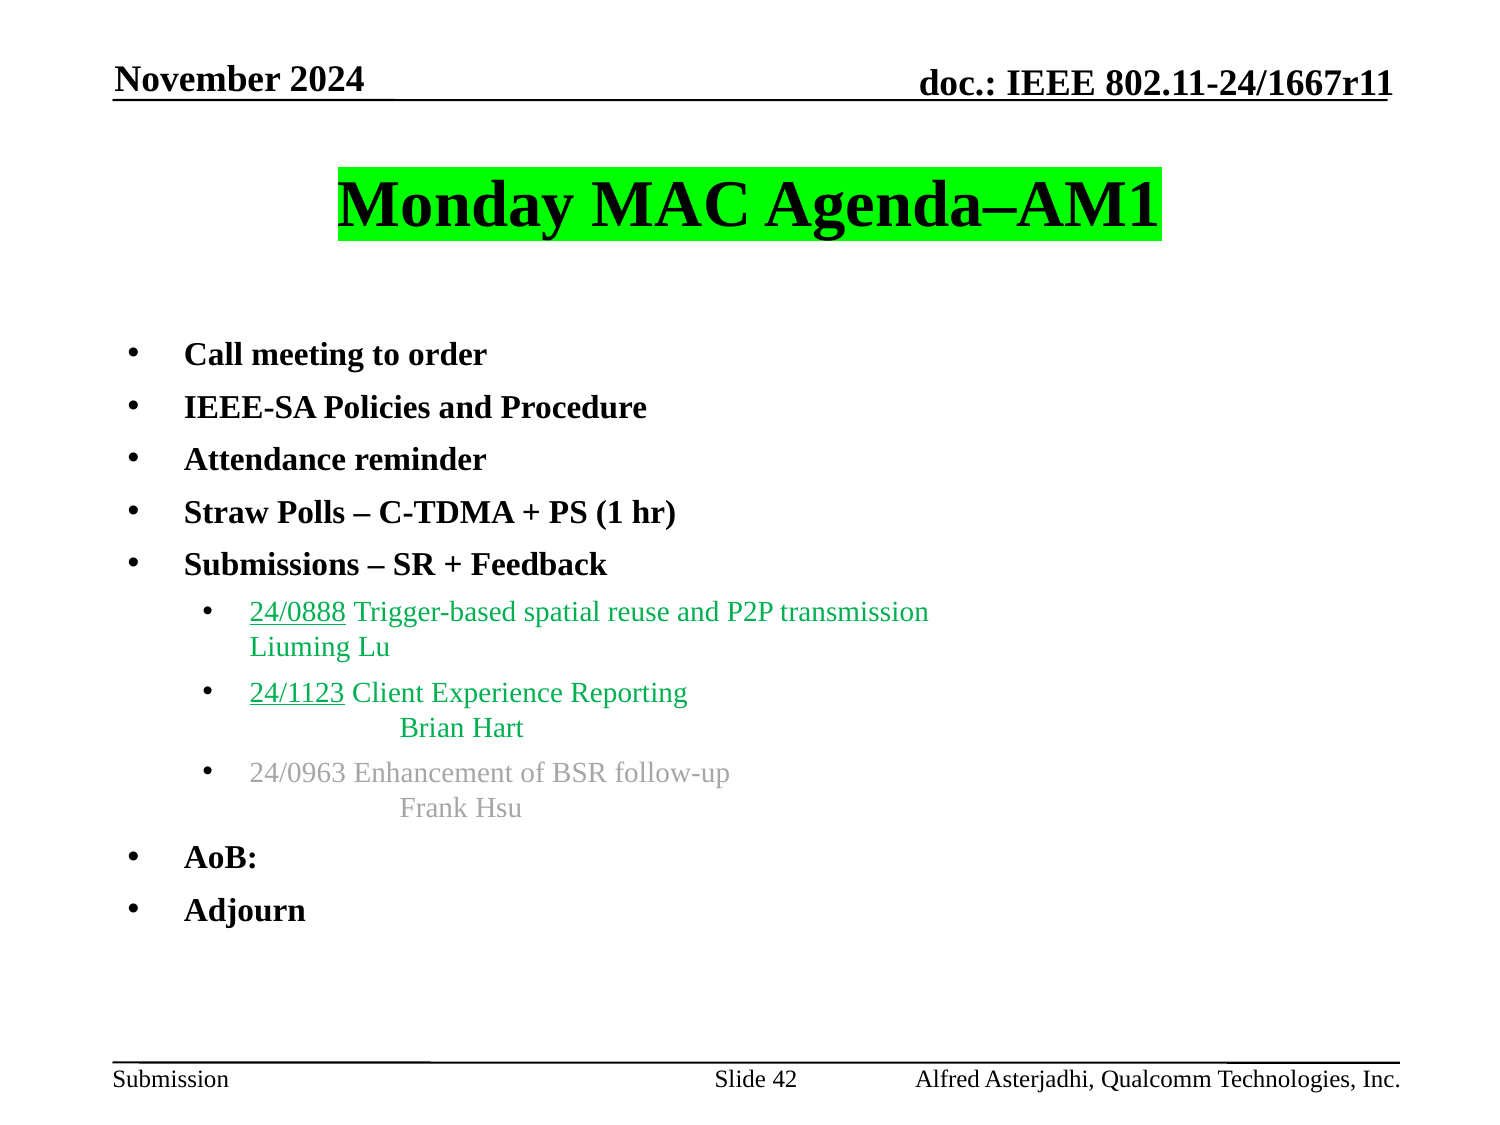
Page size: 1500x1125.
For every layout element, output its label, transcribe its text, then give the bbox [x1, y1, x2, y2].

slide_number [114, 54, 423, 100]
footer Alfred Asterjadhi, Qualcomm Technologies, Inc. [878, 1061, 1402, 1093]
list Call meeting to order IEEE-SA Policies and Procedure Attendance reminder Straw Polls – C-TDMA + PS (1 hr) Submissions – SR + Feedback 24/0888 Trigger-based spatial reuse and P2P transmission Liuming Lu 24/1123 Client Experience Reporting Brian Hart 24/0963 Enhancement of BSR follow-up Frank Hsu AoB: Adjourn [112, 324, 1388, 1063]
slide_number Slide 42 [712, 1061, 800, 1123]
title Monday MAC Agenda–AM1 [112, 112, 1388, 288]
